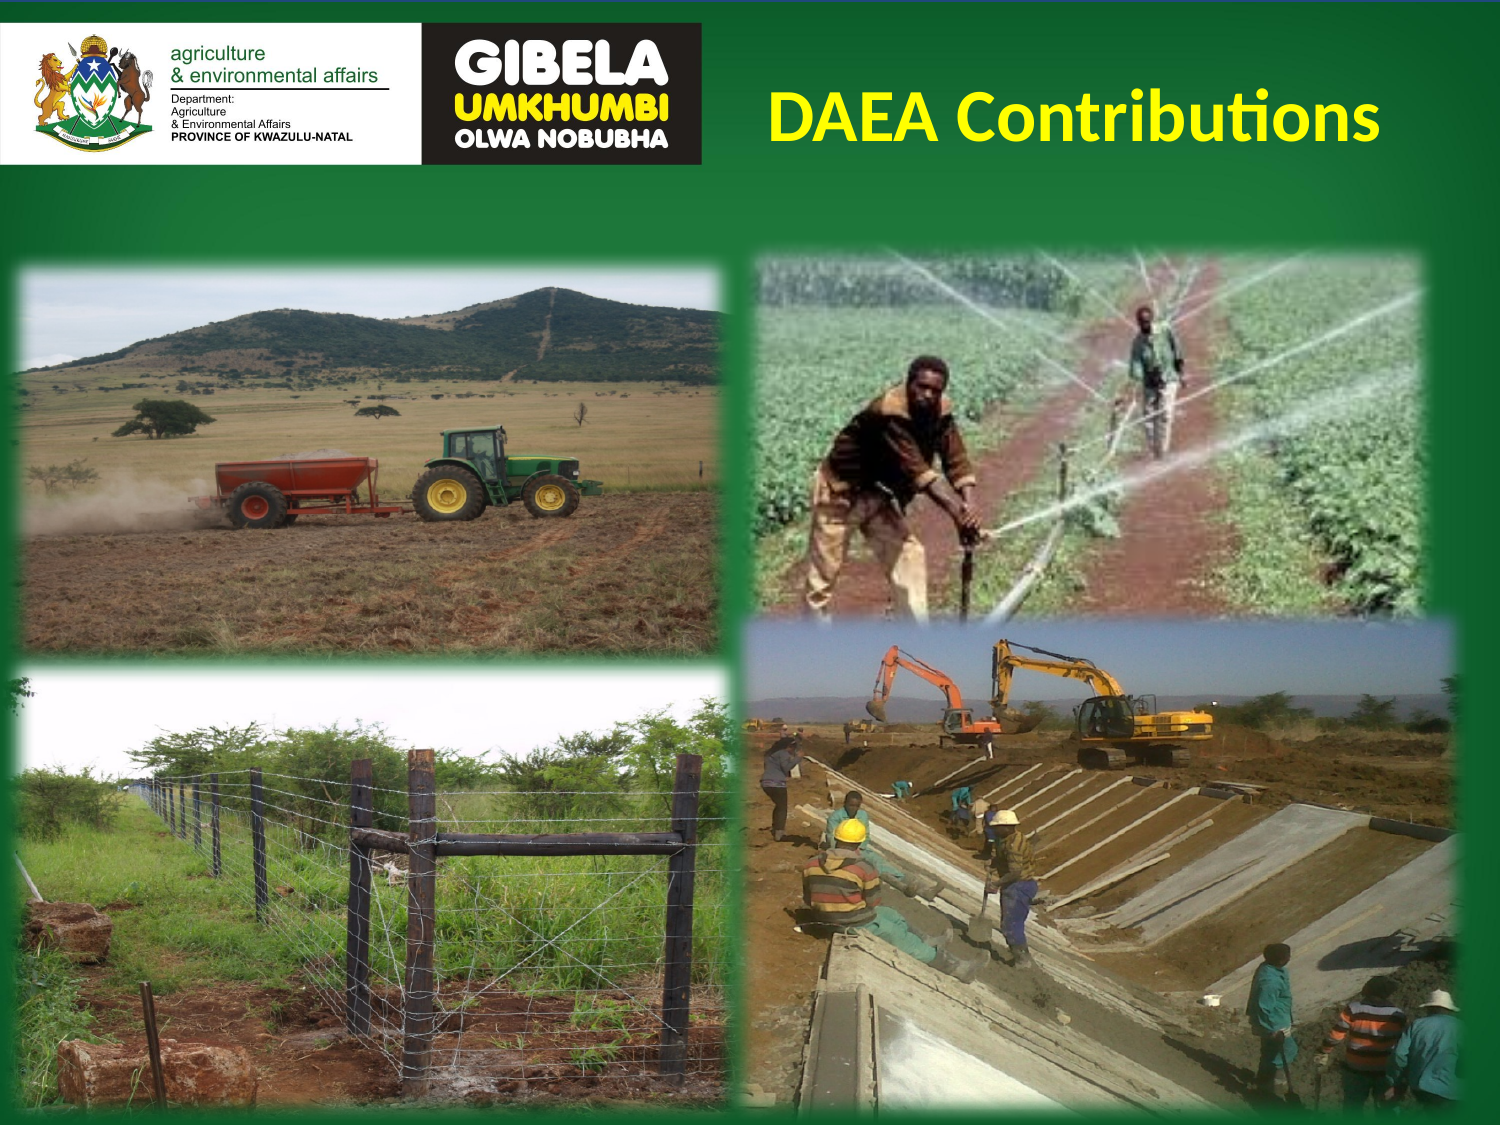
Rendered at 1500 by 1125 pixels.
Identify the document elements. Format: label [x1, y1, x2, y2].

picture [0, 2, 1500, 1125]
list [737, 236, 1439, 598]
